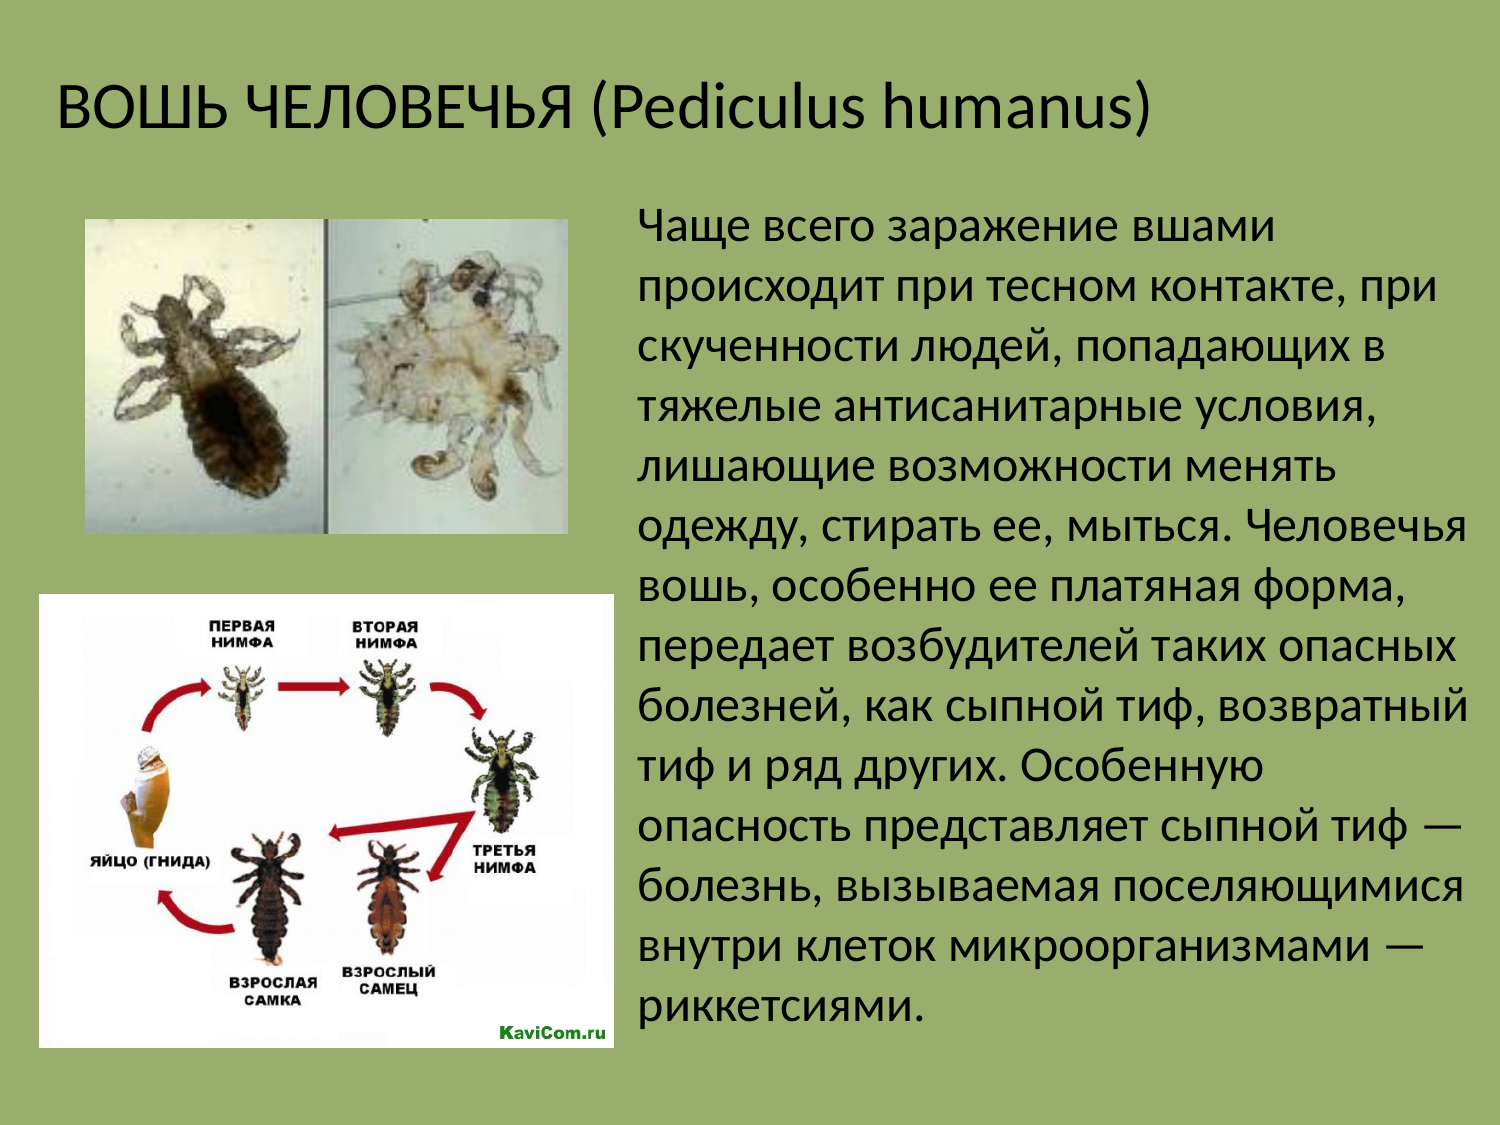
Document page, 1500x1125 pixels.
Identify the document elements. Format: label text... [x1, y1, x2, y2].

picture [85, 219, 568, 535]
picture [38, 594, 614, 1048]
text_box ВОШЬ ЧЕЛОВЕЧЬЯ (Pediculus humanus) [41, 54, 1483, 150]
text_box Чаще всего заражение вшами происходит при тесном контакте, при скученности людей, попадающих в тяжелые антисанитарные условия, лишающие возможности менять одежду, стирать ее, мыться. Человечья вошь, особенно ее платяная форма, передает возбудителей таких опасных болезней, как сыпной тиф, возвратный тиф и ряд других. Особенную опасность представляет сыпной тиф — болезнь, вызываемая поселяющимися внутри клеток микроорганизмами — риккетсиями. [623, 184, 1500, 1040]
